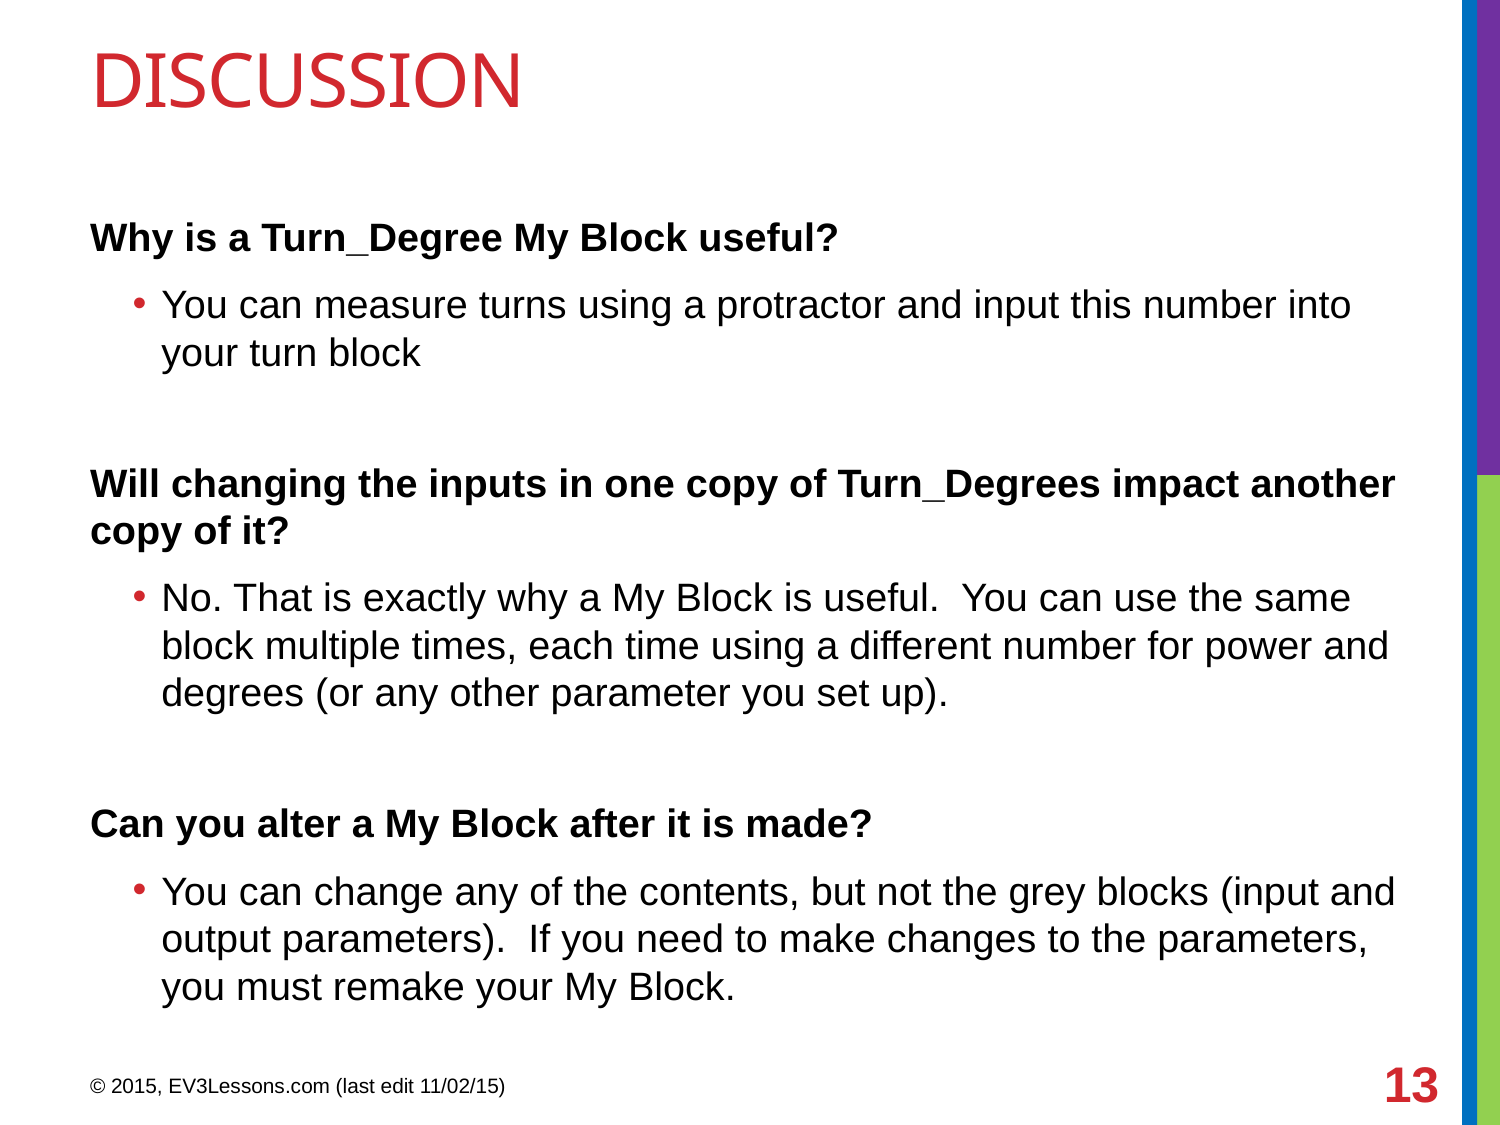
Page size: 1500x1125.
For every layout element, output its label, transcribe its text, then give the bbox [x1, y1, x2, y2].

title DISCUSSION [75, 25, 1428, 204]
list Why is a Turn_Degree My Block useful? You can measure turns using a protractor and input this number into your turn block Will changing the inputs in one copy of Turn_Degrees impact another copy of it? No. That is exactly why a My Block is useful. You can use the same block multiple times, each time using a different number for power and degrees (or any other parameter you set up). Can you alter a My Block after it is made? You can change any of the contents, but not the grey blocks (input and output parameters). If you need to make changes to the parameters, you must remake your My Block. [75, 204, 1428, 1019]
footer © 2015, EV3Lessons.com (last edit 11/02/15) [75, 1065, 638, 1112]
slide_number 13 [1368, 1052, 1477, 1113]
